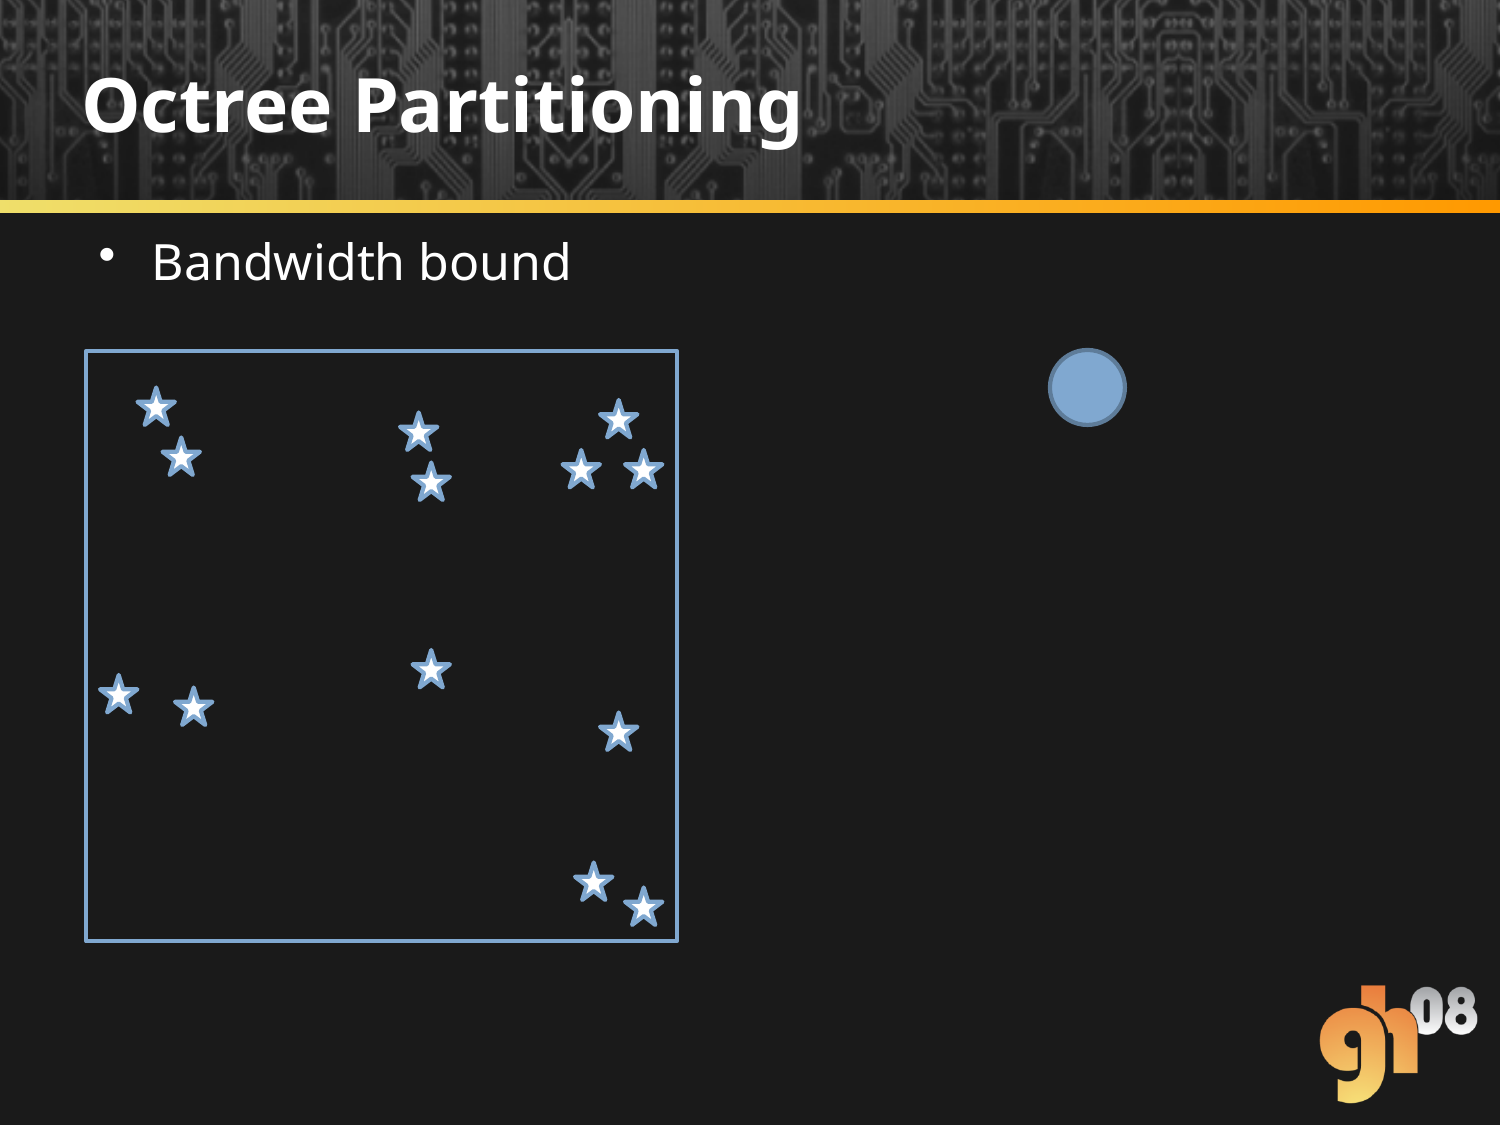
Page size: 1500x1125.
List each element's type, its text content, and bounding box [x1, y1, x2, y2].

text_box [84, 349, 679, 943]
text_box [1047, 347, 1128, 428]
picture [0, 0, 1500, 201]
title Octree Partitioning [80, 8, 1379, 198]
list Bandwidth bound [80, 222, 701, 1019]
picture [0, 212, 1500, 1125]
